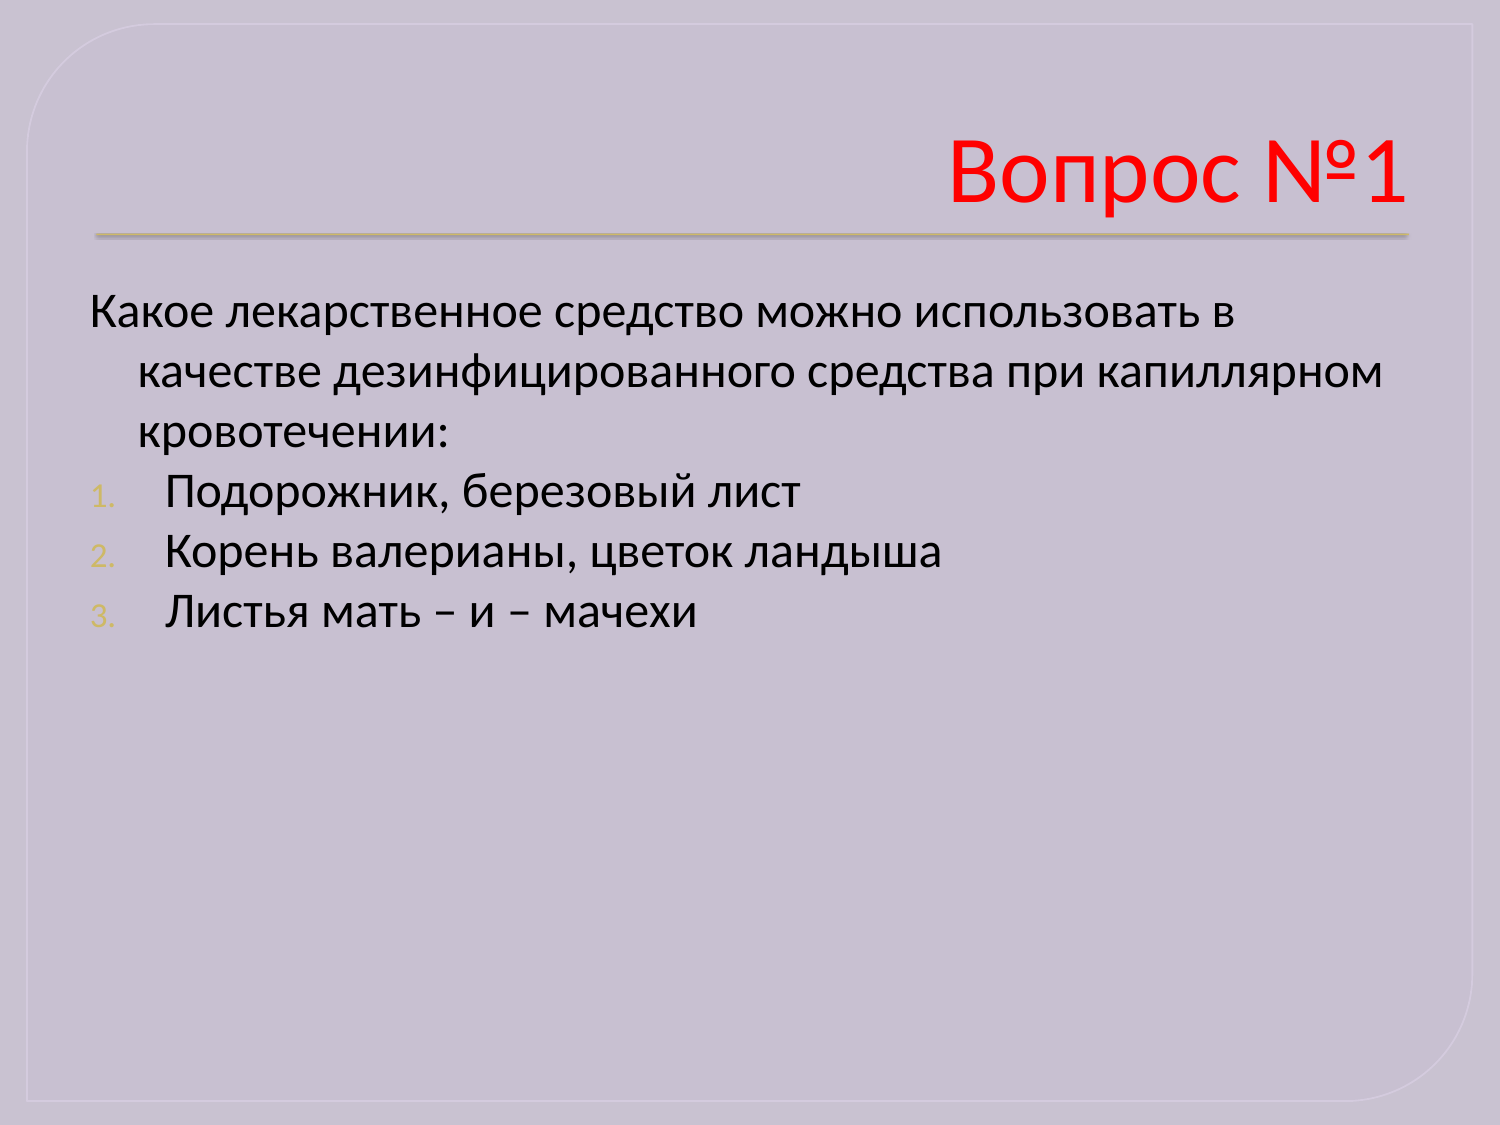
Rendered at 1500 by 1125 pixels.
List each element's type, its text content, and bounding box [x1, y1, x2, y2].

list Какое лекарственное средство можно использовать в качестве дезинфицированного средства при капиллярном кровотечении: Подорожник, березовый лист Корень валерианы, цветок ландыша Листья мать – и – мачехи [75, 270, 1425, 1013]
title Вопрос №1 [75, 41, 1425, 230]
